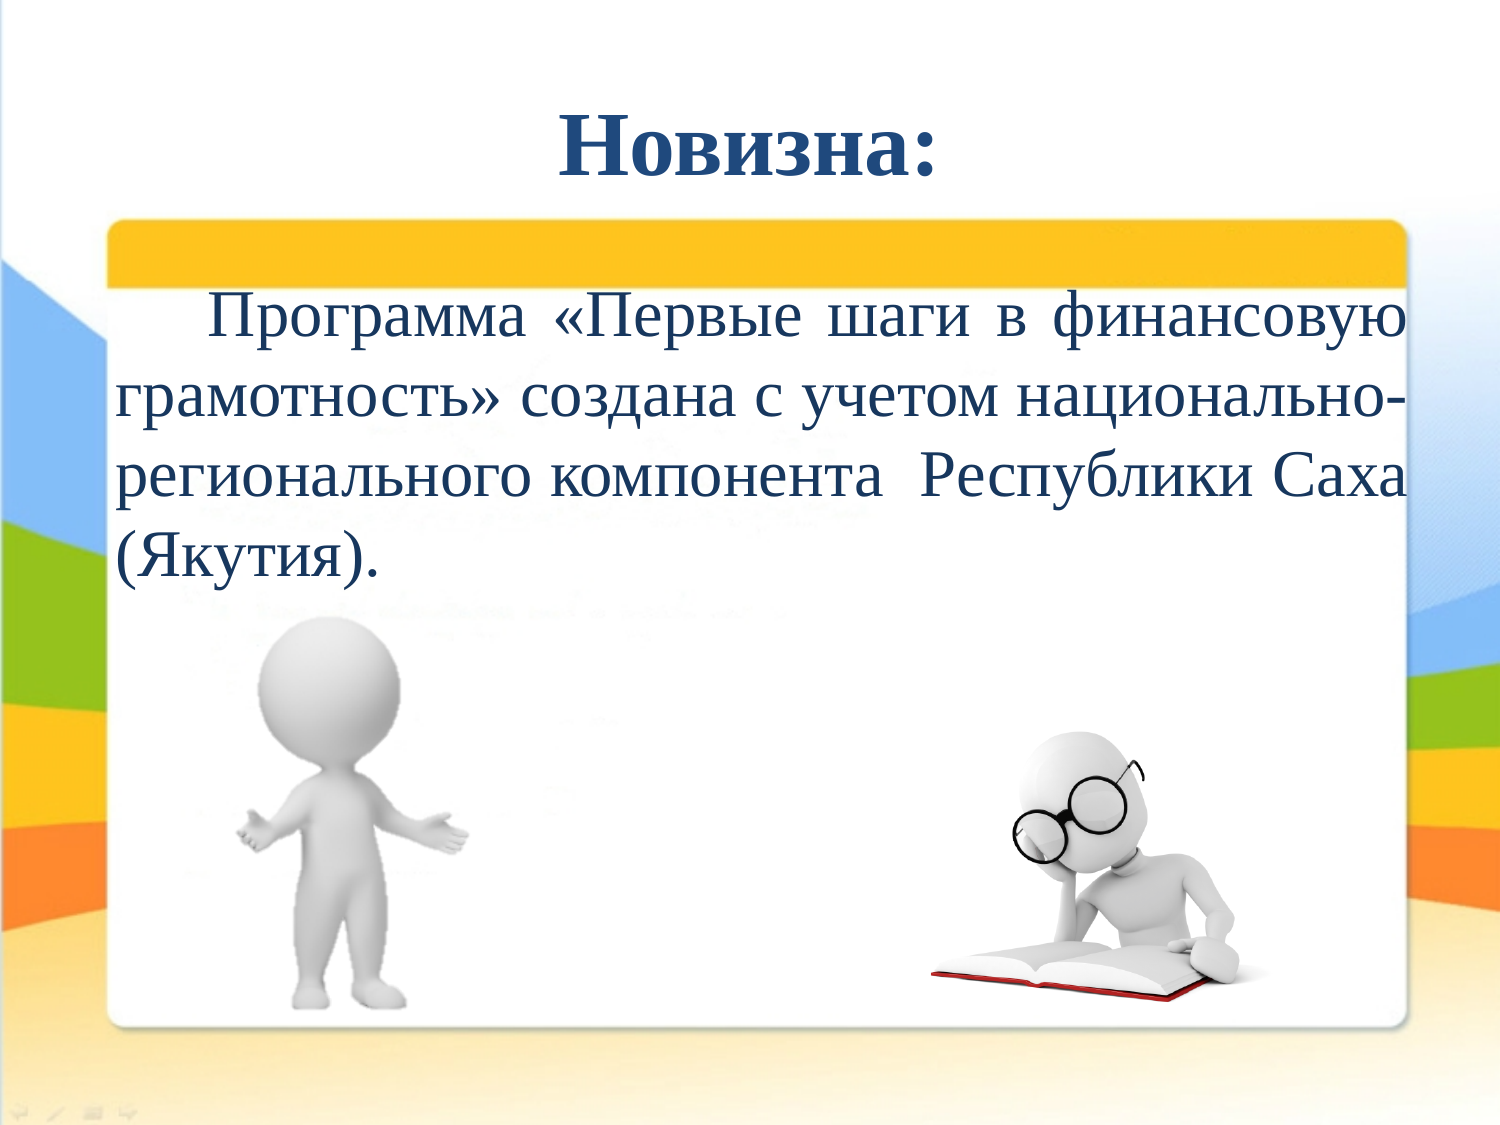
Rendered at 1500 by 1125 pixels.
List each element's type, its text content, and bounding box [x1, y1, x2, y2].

title Новизна: [75, 45, 1425, 233]
picture [0, 0, 1500, 1125]
list Программа «Первые шаги в финансовую грамотность» создана с учетом национально-регионального компонента Республики Саха (Якутия). [100, 262, 1425, 1005]
